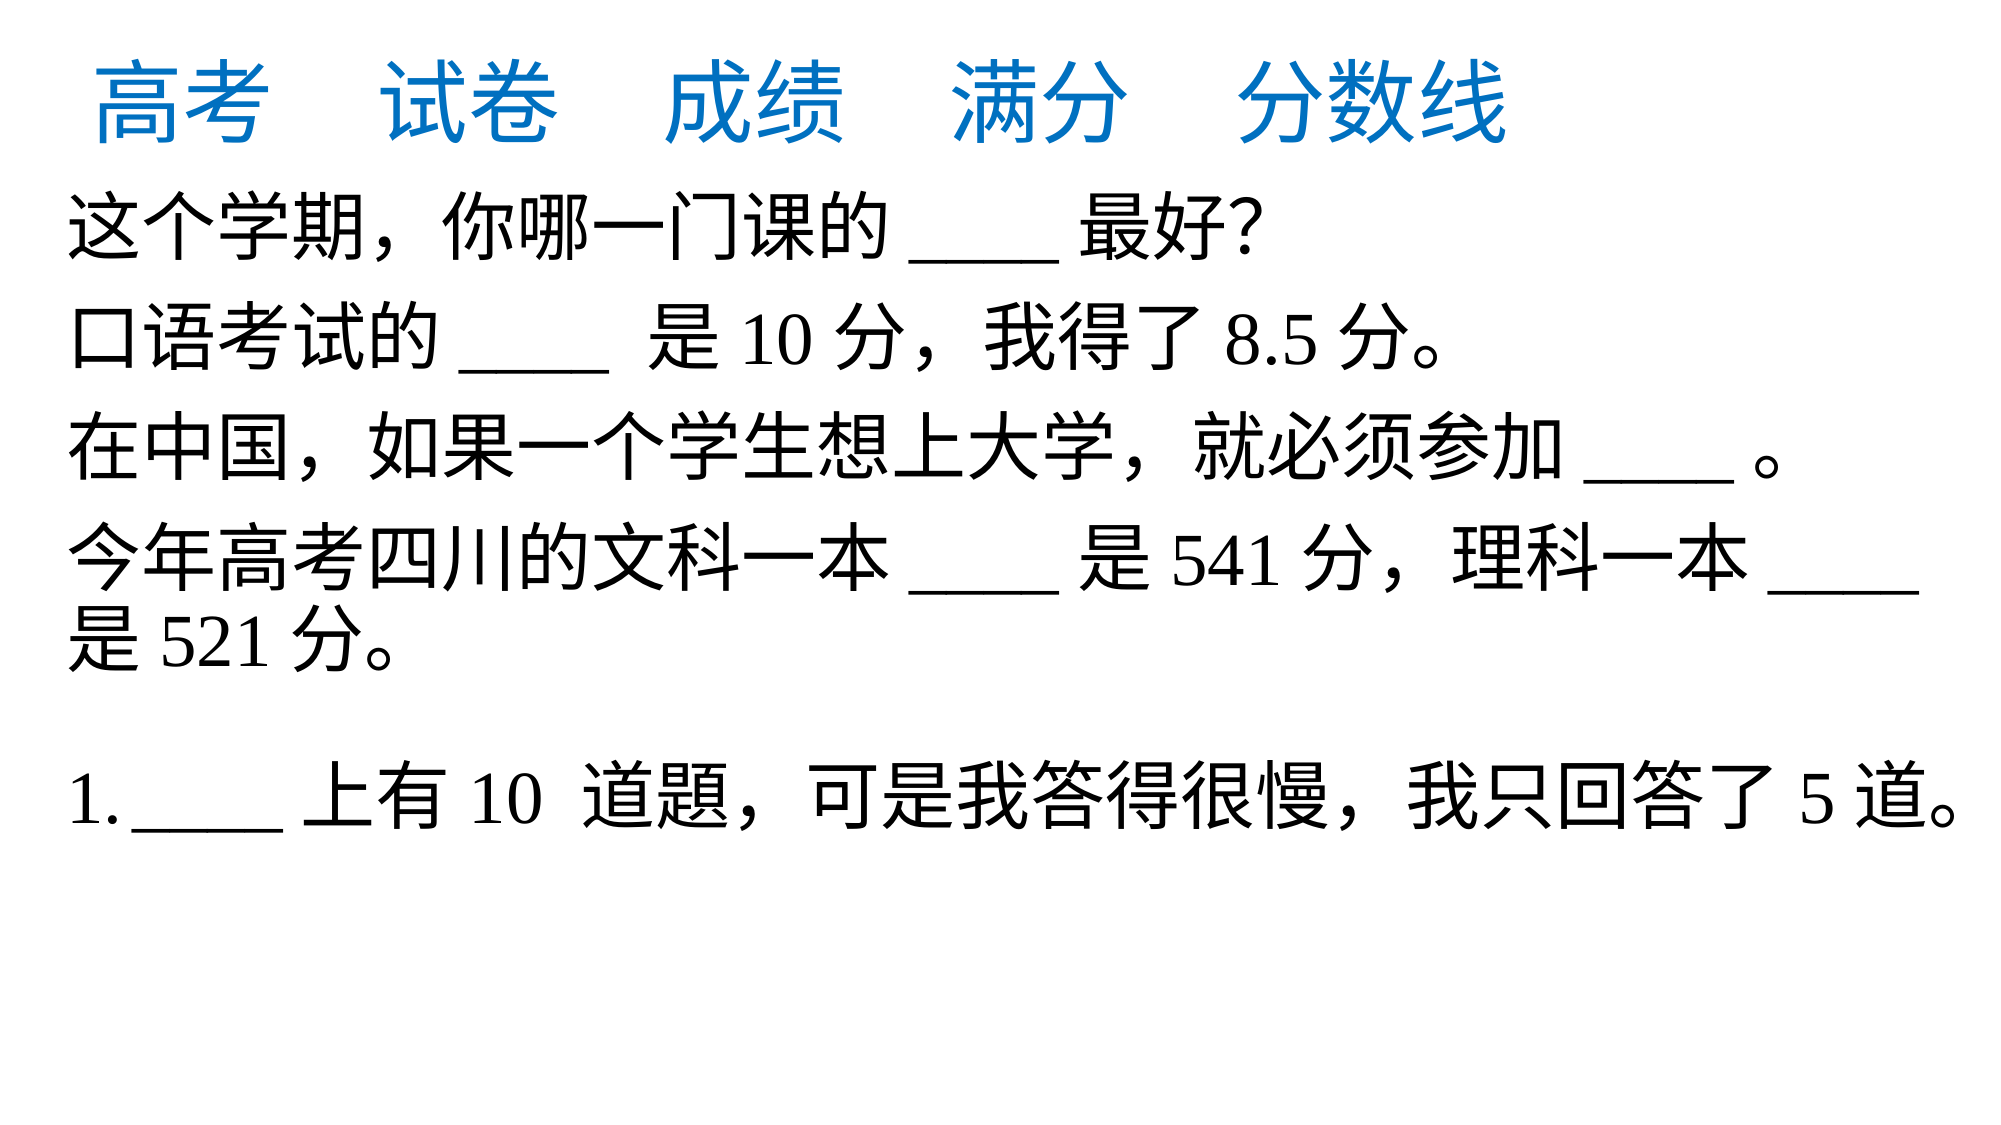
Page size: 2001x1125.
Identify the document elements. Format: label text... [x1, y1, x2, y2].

title 高考 试卷 成绩 满分 分数线 [76, 34, 1801, 180]
list 这个学期，你哪一门课的____最好？ 口语考试的____ 是10分，我得了8.5分。 在中国，如果一个学生想上大学，就必须参加____。 今年高考四川的文科一本____是541分，理科一本____是521分。 ____上有10 道題，可是我答得很慢，我只回答了5道。 [51, 181, 1949, 1111]
